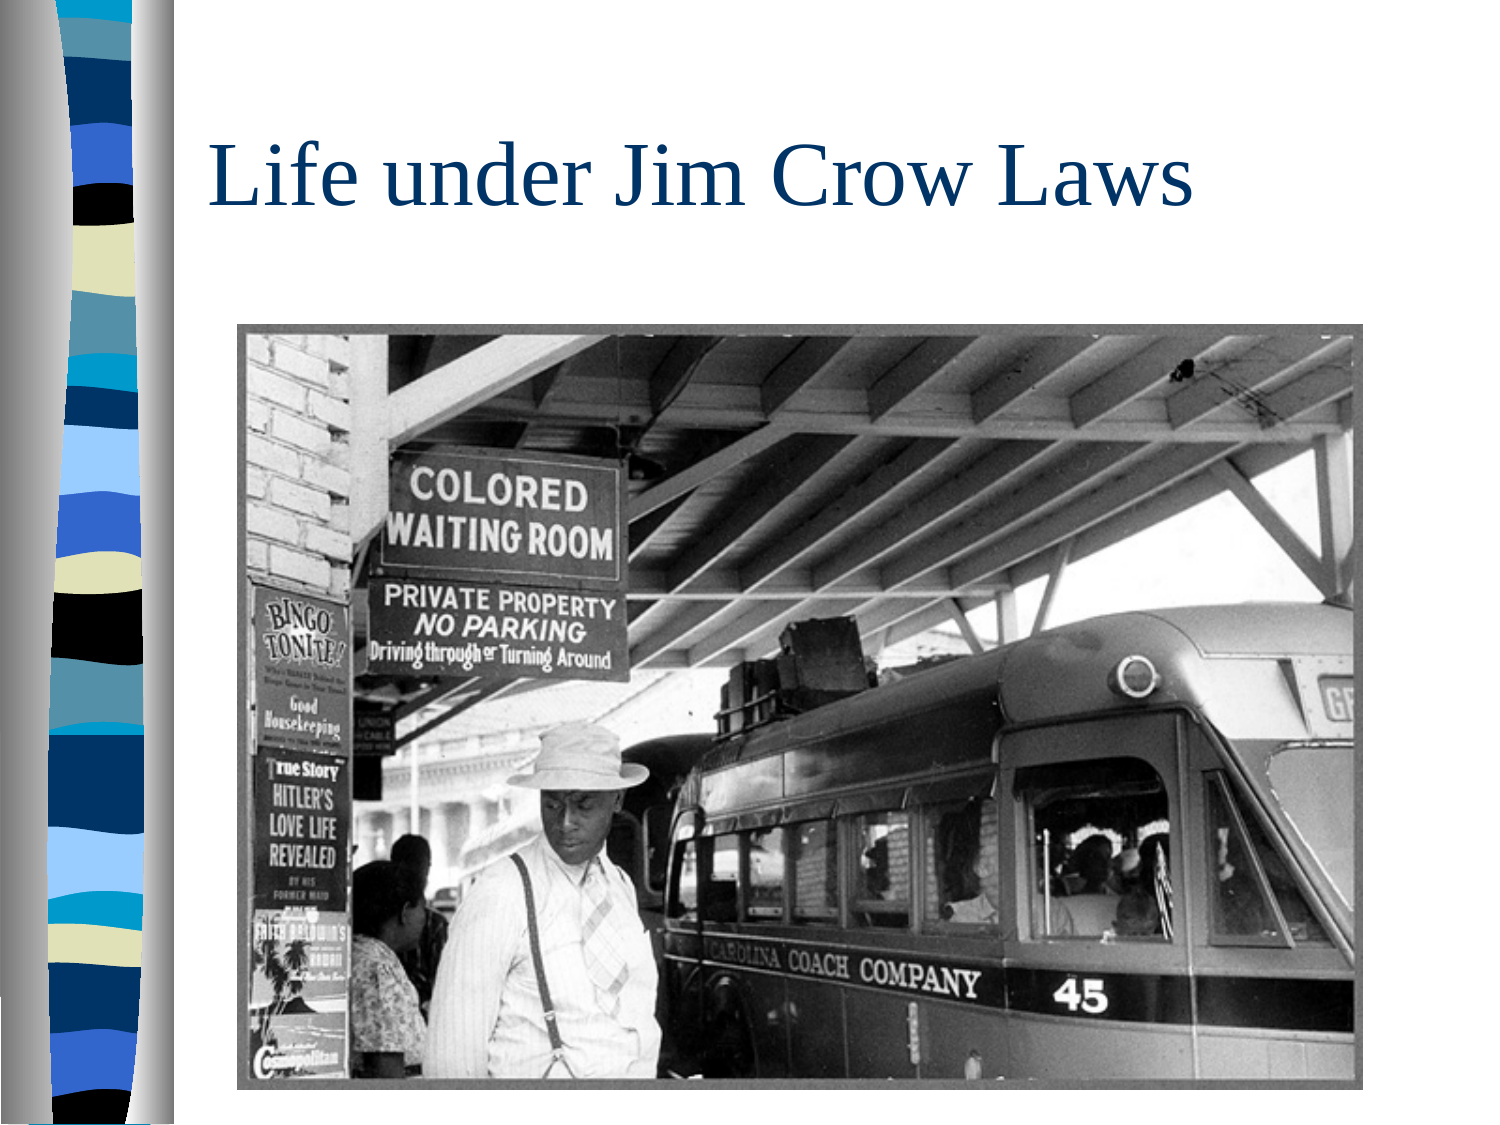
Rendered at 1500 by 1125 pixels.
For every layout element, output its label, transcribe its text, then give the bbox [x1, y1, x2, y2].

title Life under Jim Crow Laws [192, 74, 1468, 263]
picture [237, 324, 1363, 1091]
